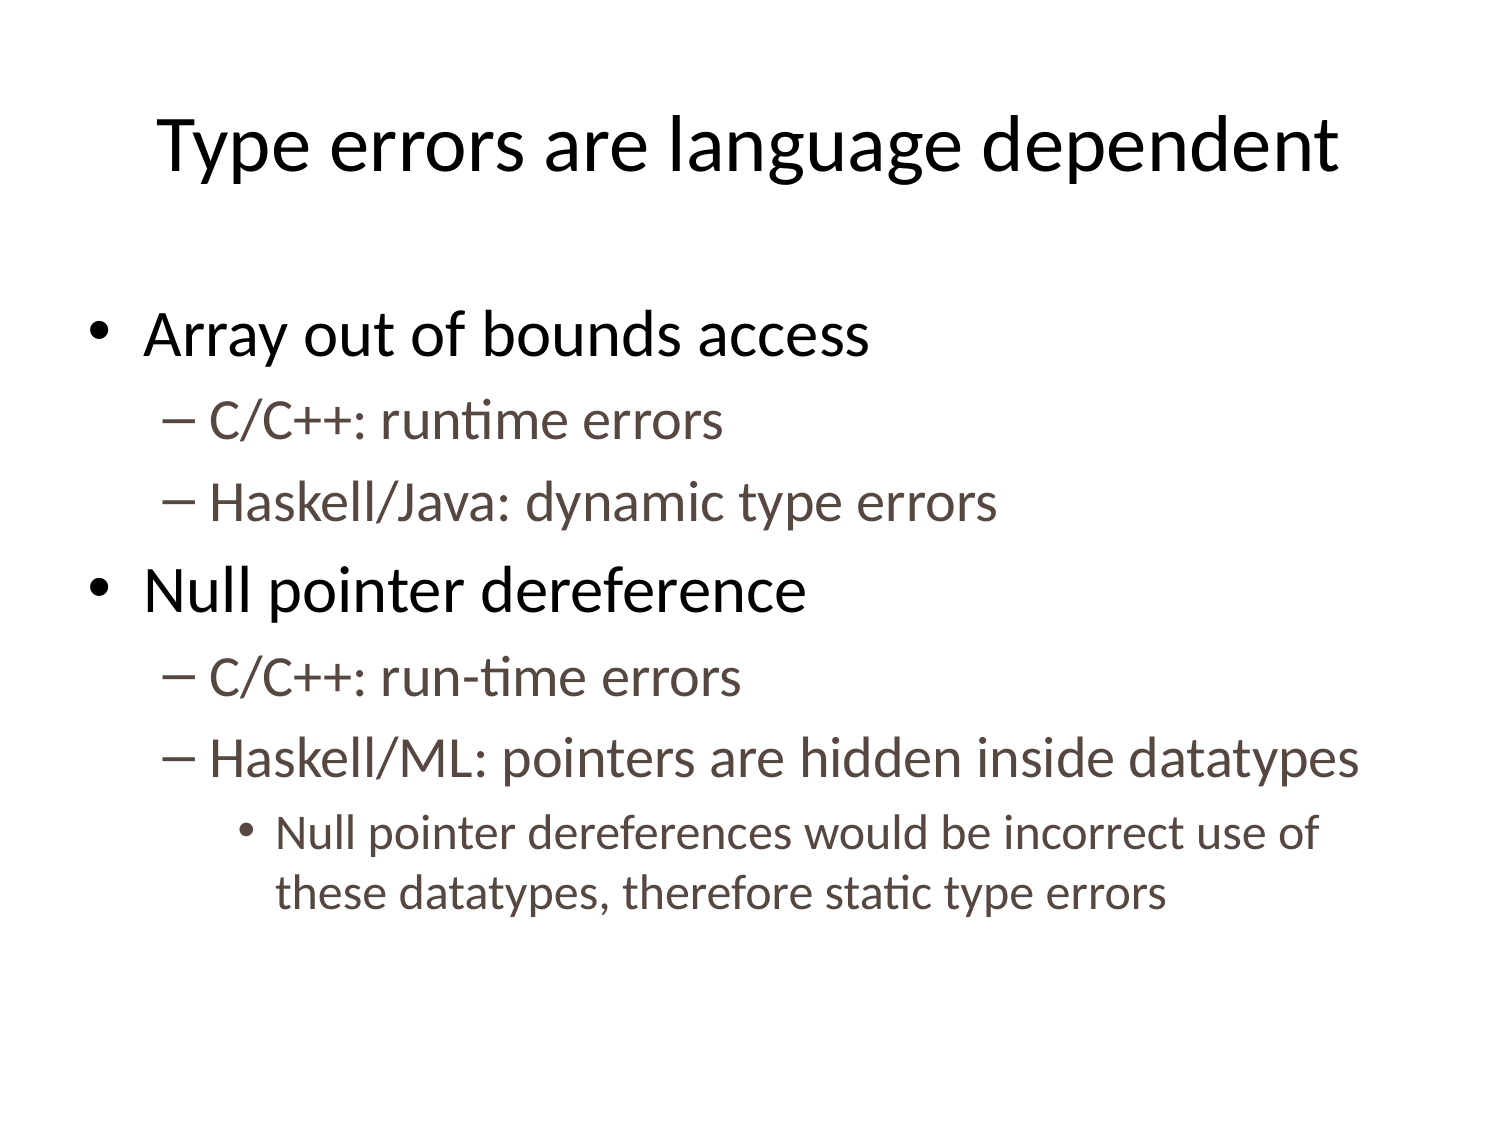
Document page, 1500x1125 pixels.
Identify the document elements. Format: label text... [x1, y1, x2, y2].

title Type errors are language dependent [75, 45, 1425, 233]
list Array out of bounds access C/C++: runtime errors Haskell/Java: dynamic type errors Null pointer dereference C/C++: run-time errors Haskell/ML: pointers are hidden inside datatypes Null pointer dereferences would be incorrect use of these datatypes, therefore static type errors [72, 282, 1423, 1055]
